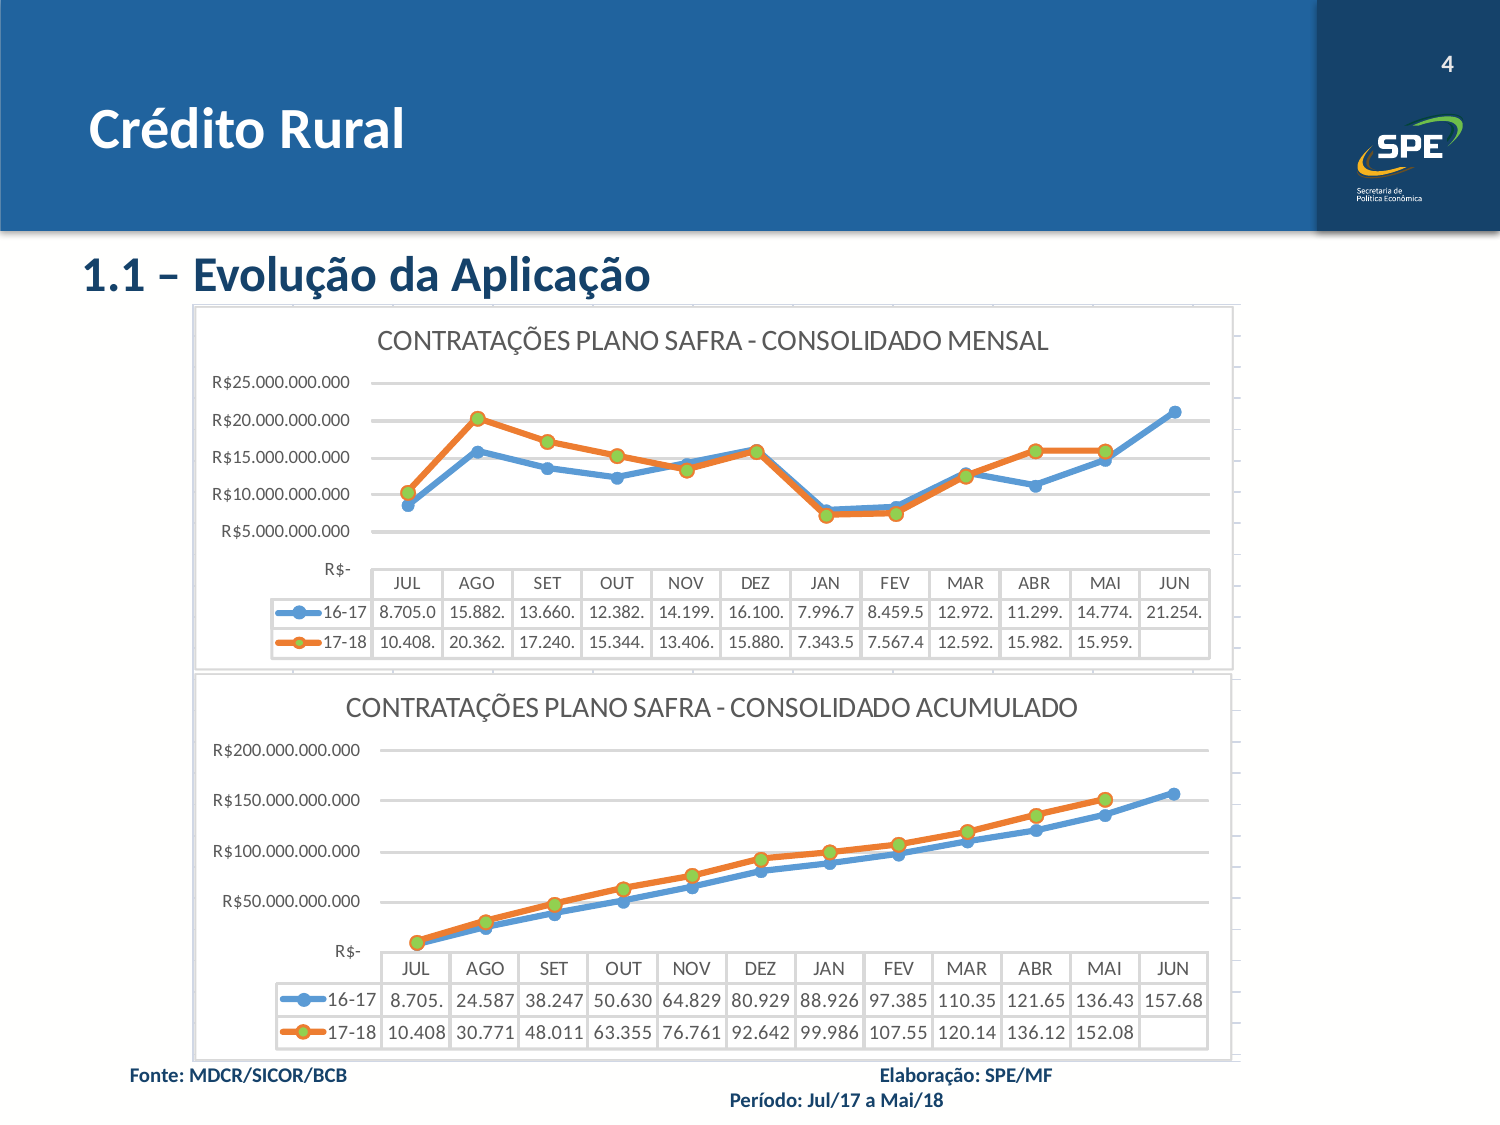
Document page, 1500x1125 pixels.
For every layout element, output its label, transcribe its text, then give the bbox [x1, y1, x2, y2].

picture [191, 303, 1243, 1064]
list Fonte: MDCR/SICOR/BCB Elaboração: SPE/MF Período: Jul/17 a Mai/18 [114, 1065, 1469, 1120]
subtitle 1.1 – Evolução da Aplicação [67, 245, 1461, 361]
title Crédito Rural [75, 45, 1292, 218]
